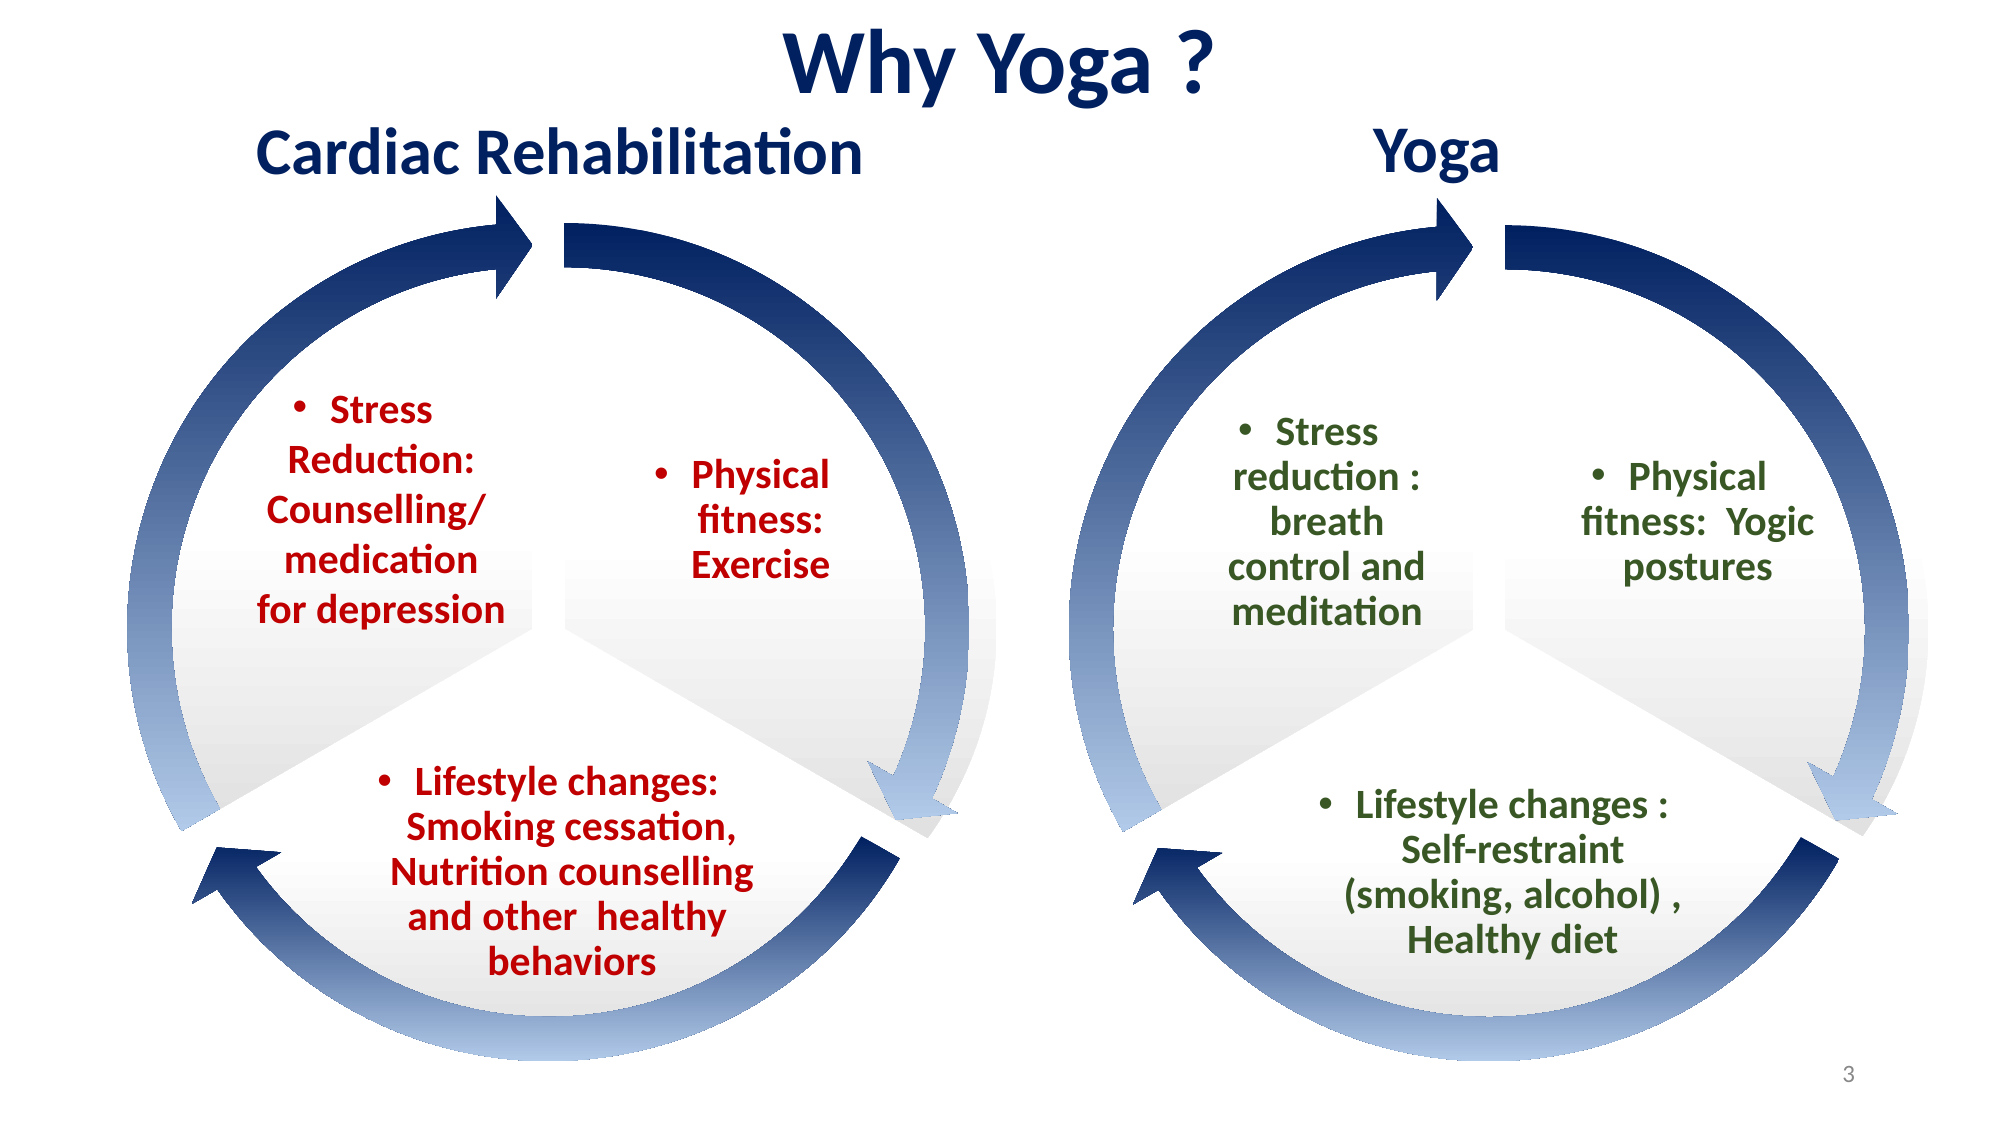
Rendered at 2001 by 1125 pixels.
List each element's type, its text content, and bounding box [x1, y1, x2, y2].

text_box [1068, 197, 1929, 1062]
slide_number 3 [1831, 1062, 1863, 1096]
list Yoga [1011, 58, 1864, 195]
list Cardiac Rehabilitation [137, 60, 985, 194]
title Why Yoga ? [137, 0, 1864, 174]
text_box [127, 194, 997, 1062]
